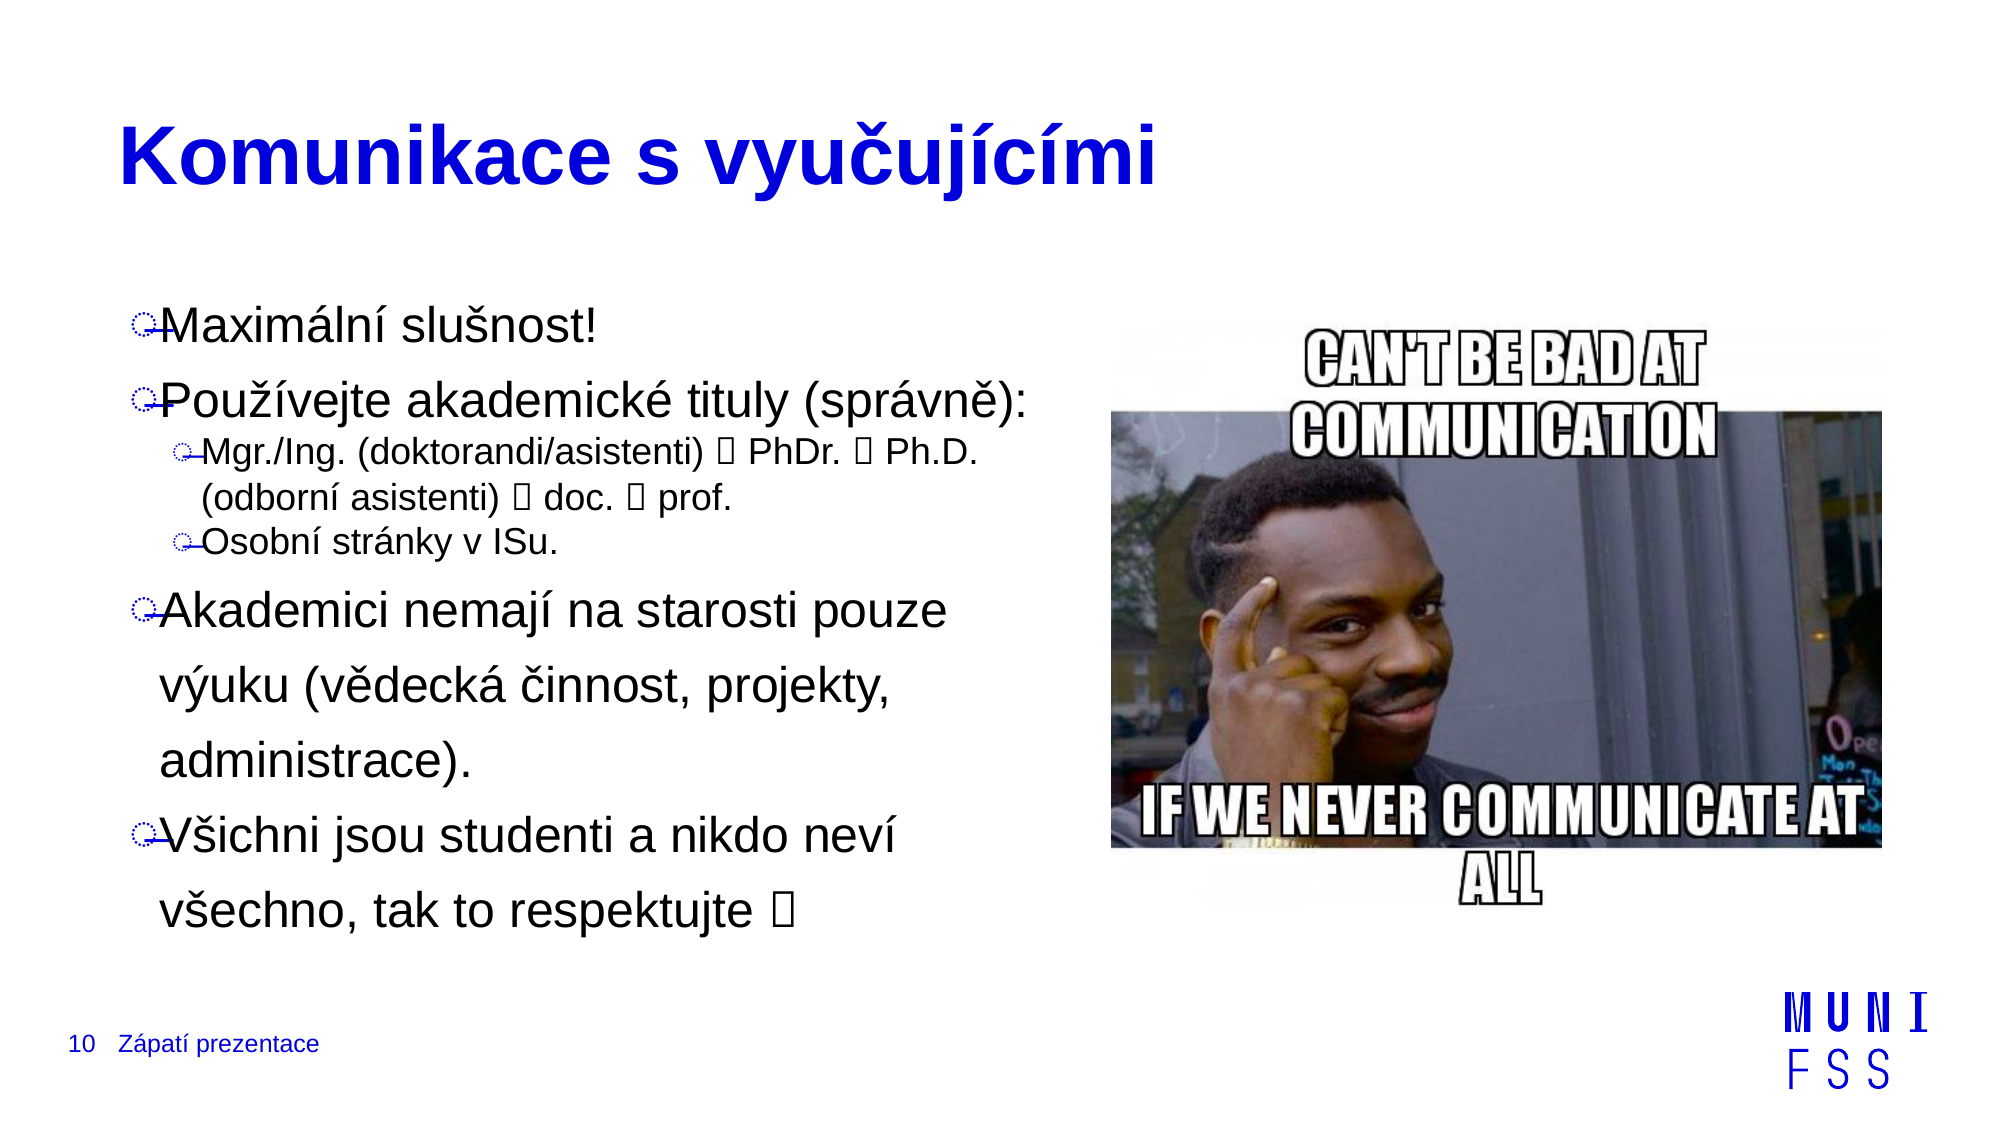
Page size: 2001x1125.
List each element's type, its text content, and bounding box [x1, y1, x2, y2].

list Maximální slušnost! Používejte akademické tituly (správně): Mgr./Ing. (doktorandi/asistenti)  PhDr.  Ph.D. (odborní asistenti)  doc.  prof. Osobní stránky v ISu. Akademici nemají na starosti pouze výuku (vědecká činnost, projekty, administrace). Všichni jsou studenti a nikdo neví všechno, tak to respektujte  [118, 277, 1060, 957]
title Komunikace s vyučujícími [118, 118, 1883, 193]
slide_number 10 [67, 1021, 110, 1063]
picture [1111, 322, 1883, 912]
footer Zápatí prezentace [118, 1021, 1418, 1063]
